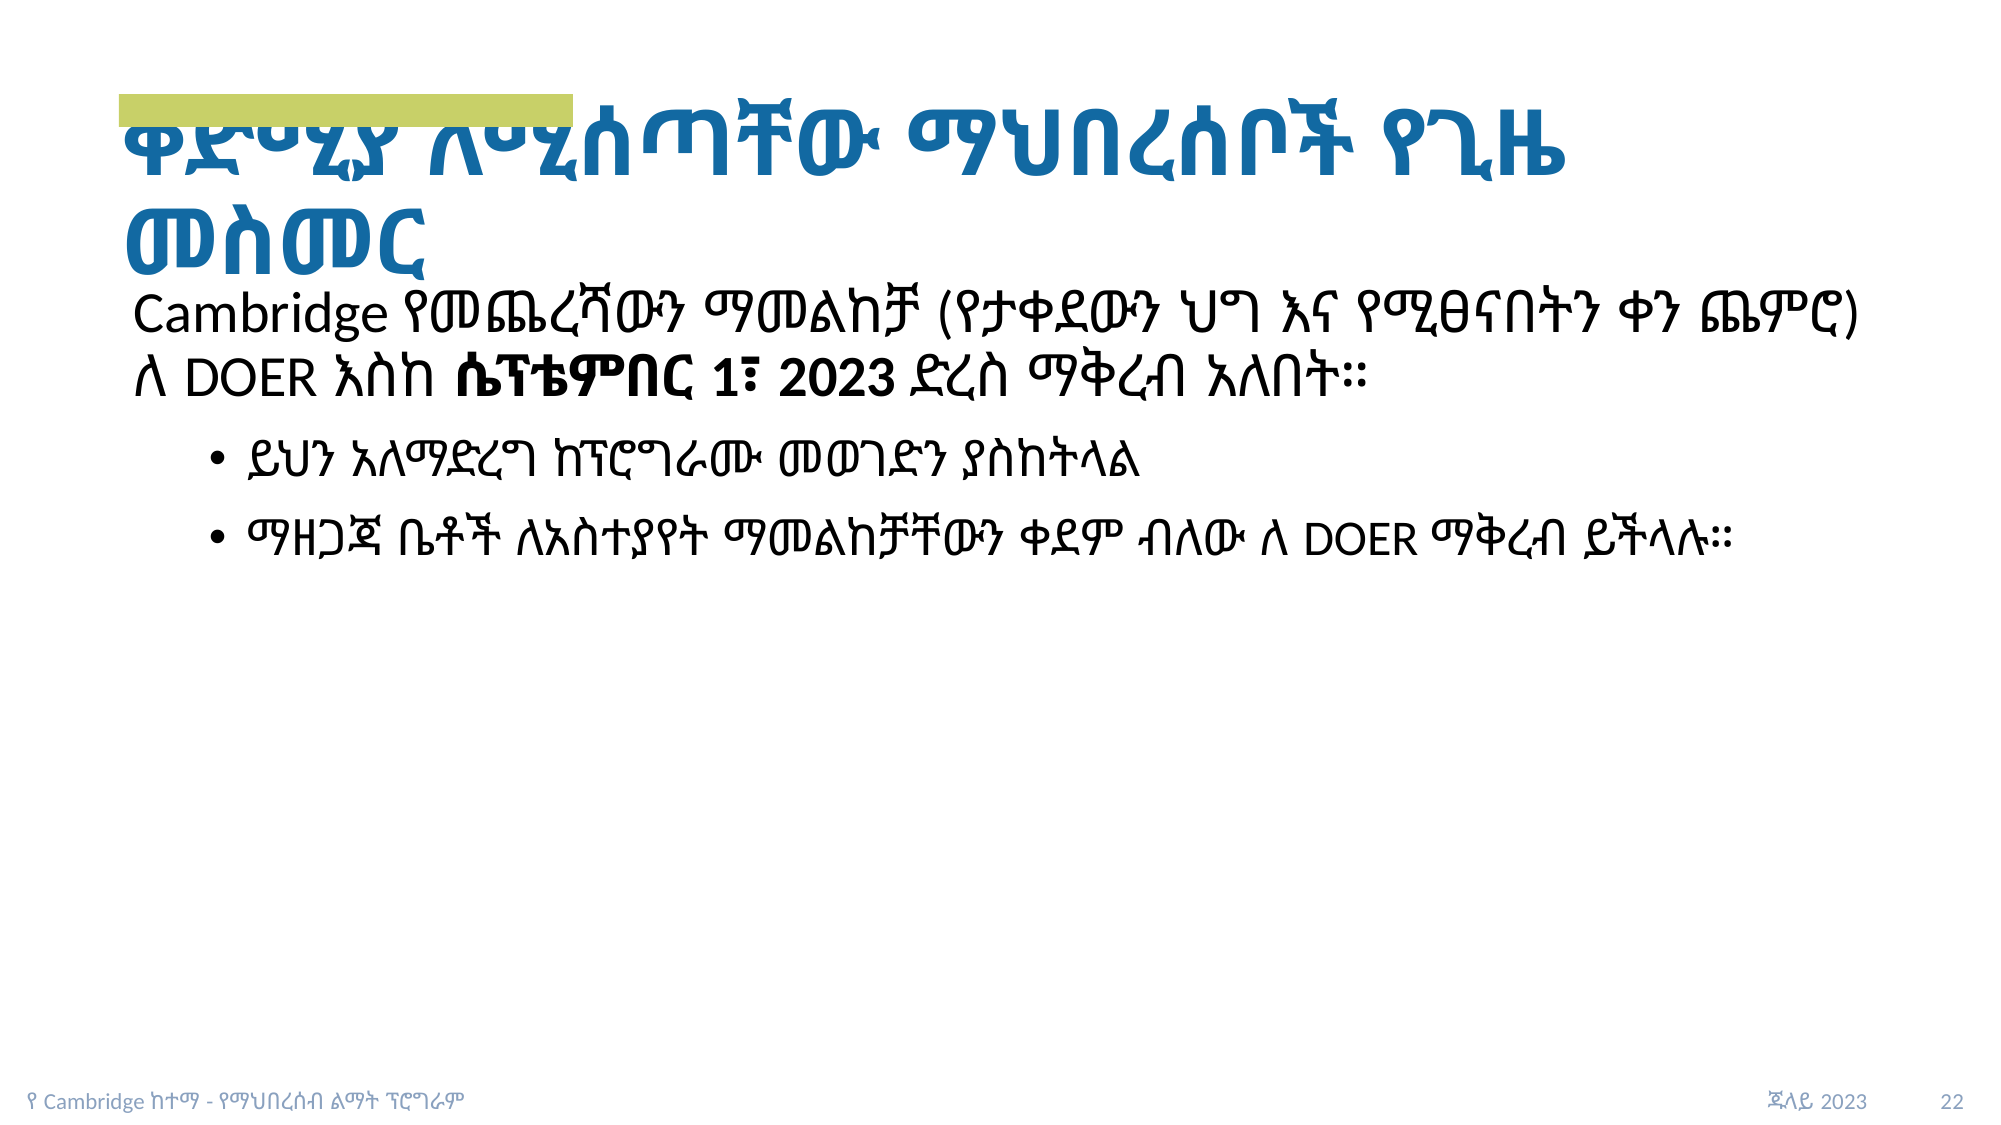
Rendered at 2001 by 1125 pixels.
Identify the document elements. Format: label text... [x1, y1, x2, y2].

footer የ Cambridge ከተማ - የማህበረሰብ ልማት ፕሮግራም [11, 1078, 687, 1122]
list Cambridge የመጨረሻውን ማመልከቻ (የታቀደውን ህግ እና የሚፀናበትን ቀን ጨምሮ) ለ DOER እስከ ሴፕቴምበር 1፣ 2023 ድረስ ማቅረብ አለበት። ይህን አለማድረግ ከፕሮግራሙ መወገድን ያስከትላል ማዘጋጃ ቤቶች ለአስተያየት ማመልከቻቸውን ቀደም ብለው ለ DOER ማቅረብ ይችላሉ። [118, 275, 1882, 1009]
title ቅድሚያ ለሚሰጣቸው ማህበረሰቦች የጊዜ መስመር [107, 109, 1833, 282]
slide_number ጁላይ 2023 22 [1529, 1078, 1980, 1122]
text_box [118, 93, 574, 128]
